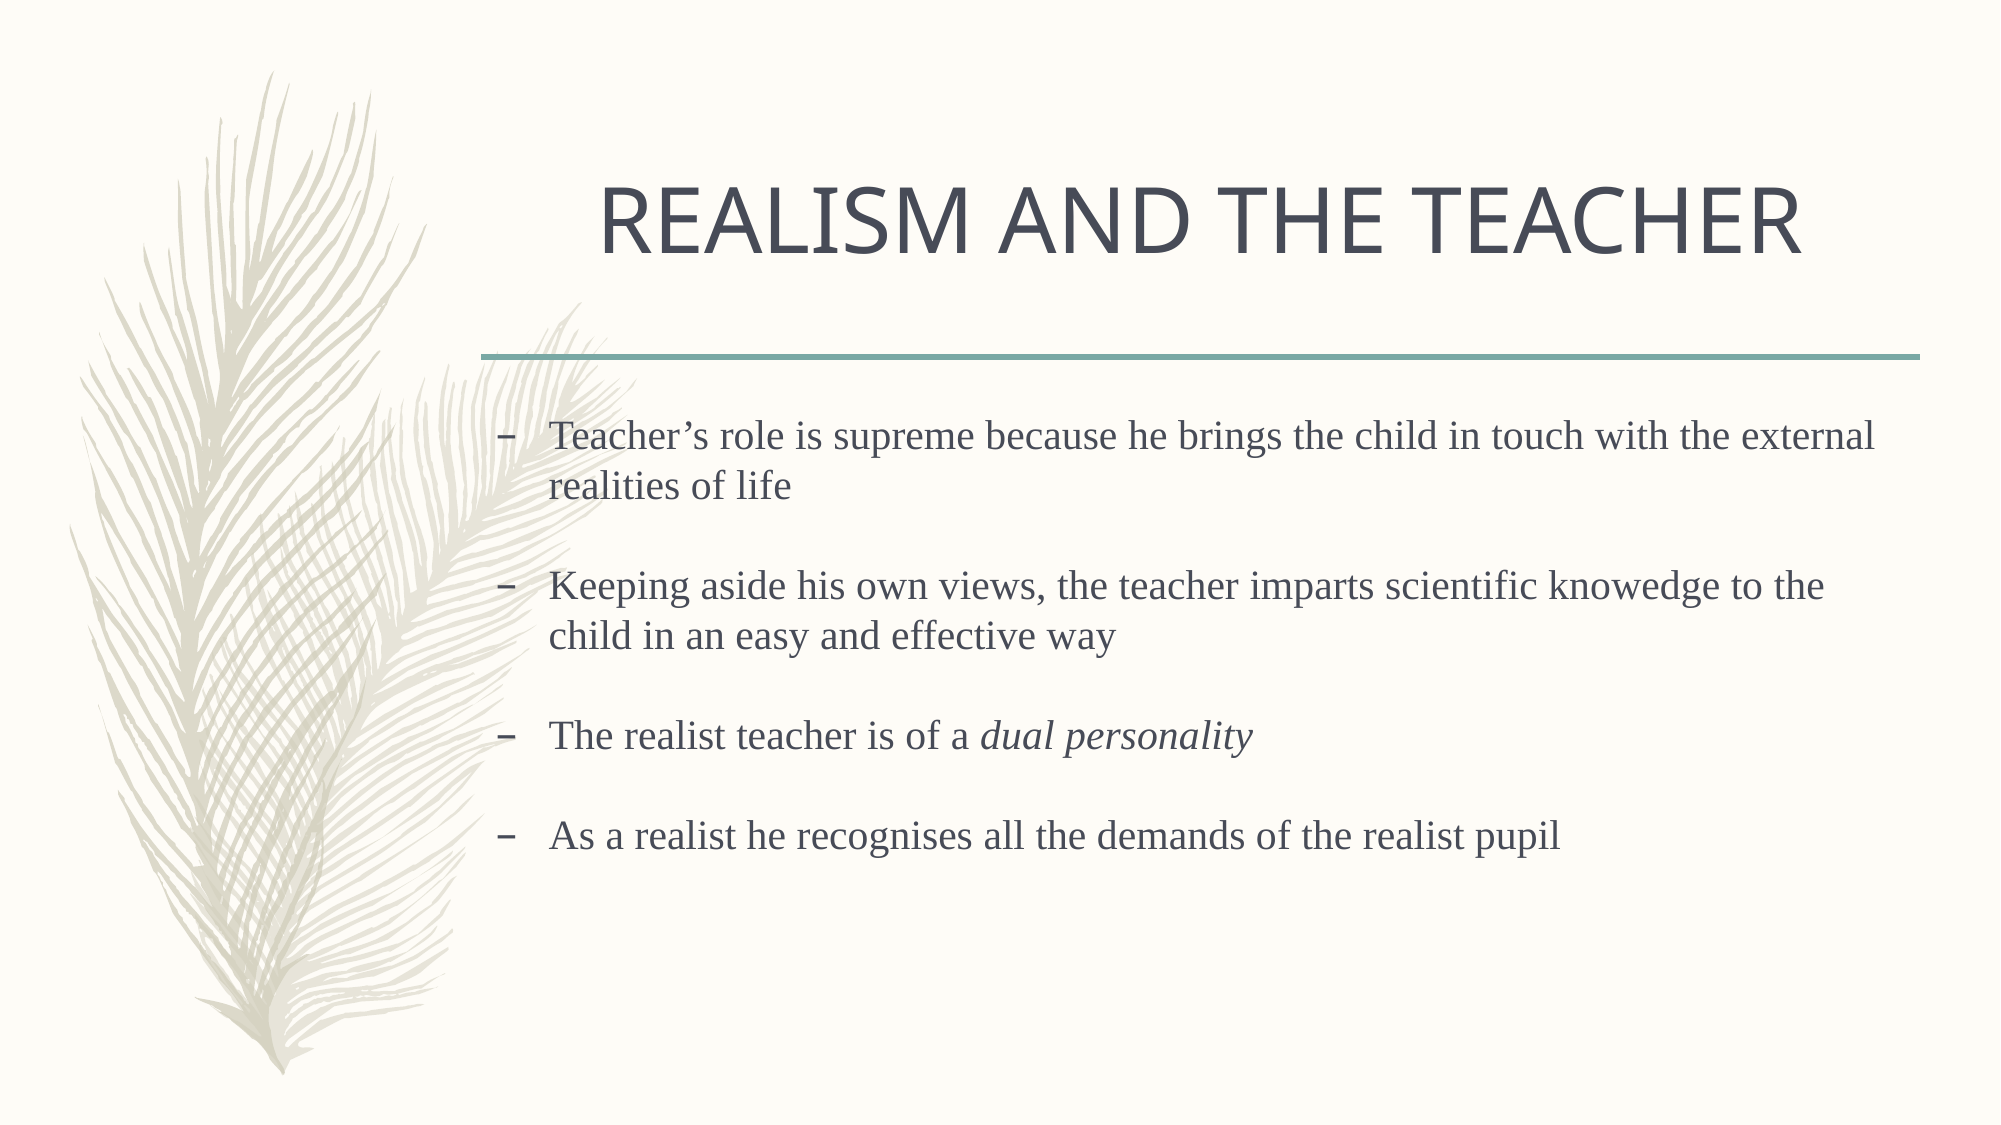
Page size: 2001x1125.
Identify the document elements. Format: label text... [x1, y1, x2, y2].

title REALISM AND THE TEACHER [481, 93, 1920, 350]
list Teacher’s role is supreme because he brings the child in touch with the external realities of life Keeping aside his own views, the teacher imparts scientific knowedge to the child in an easy and effective way The realist teacher is of a dual personality As a realist he recognises all the demands of the realist pupil [481, 399, 1920, 1067]
